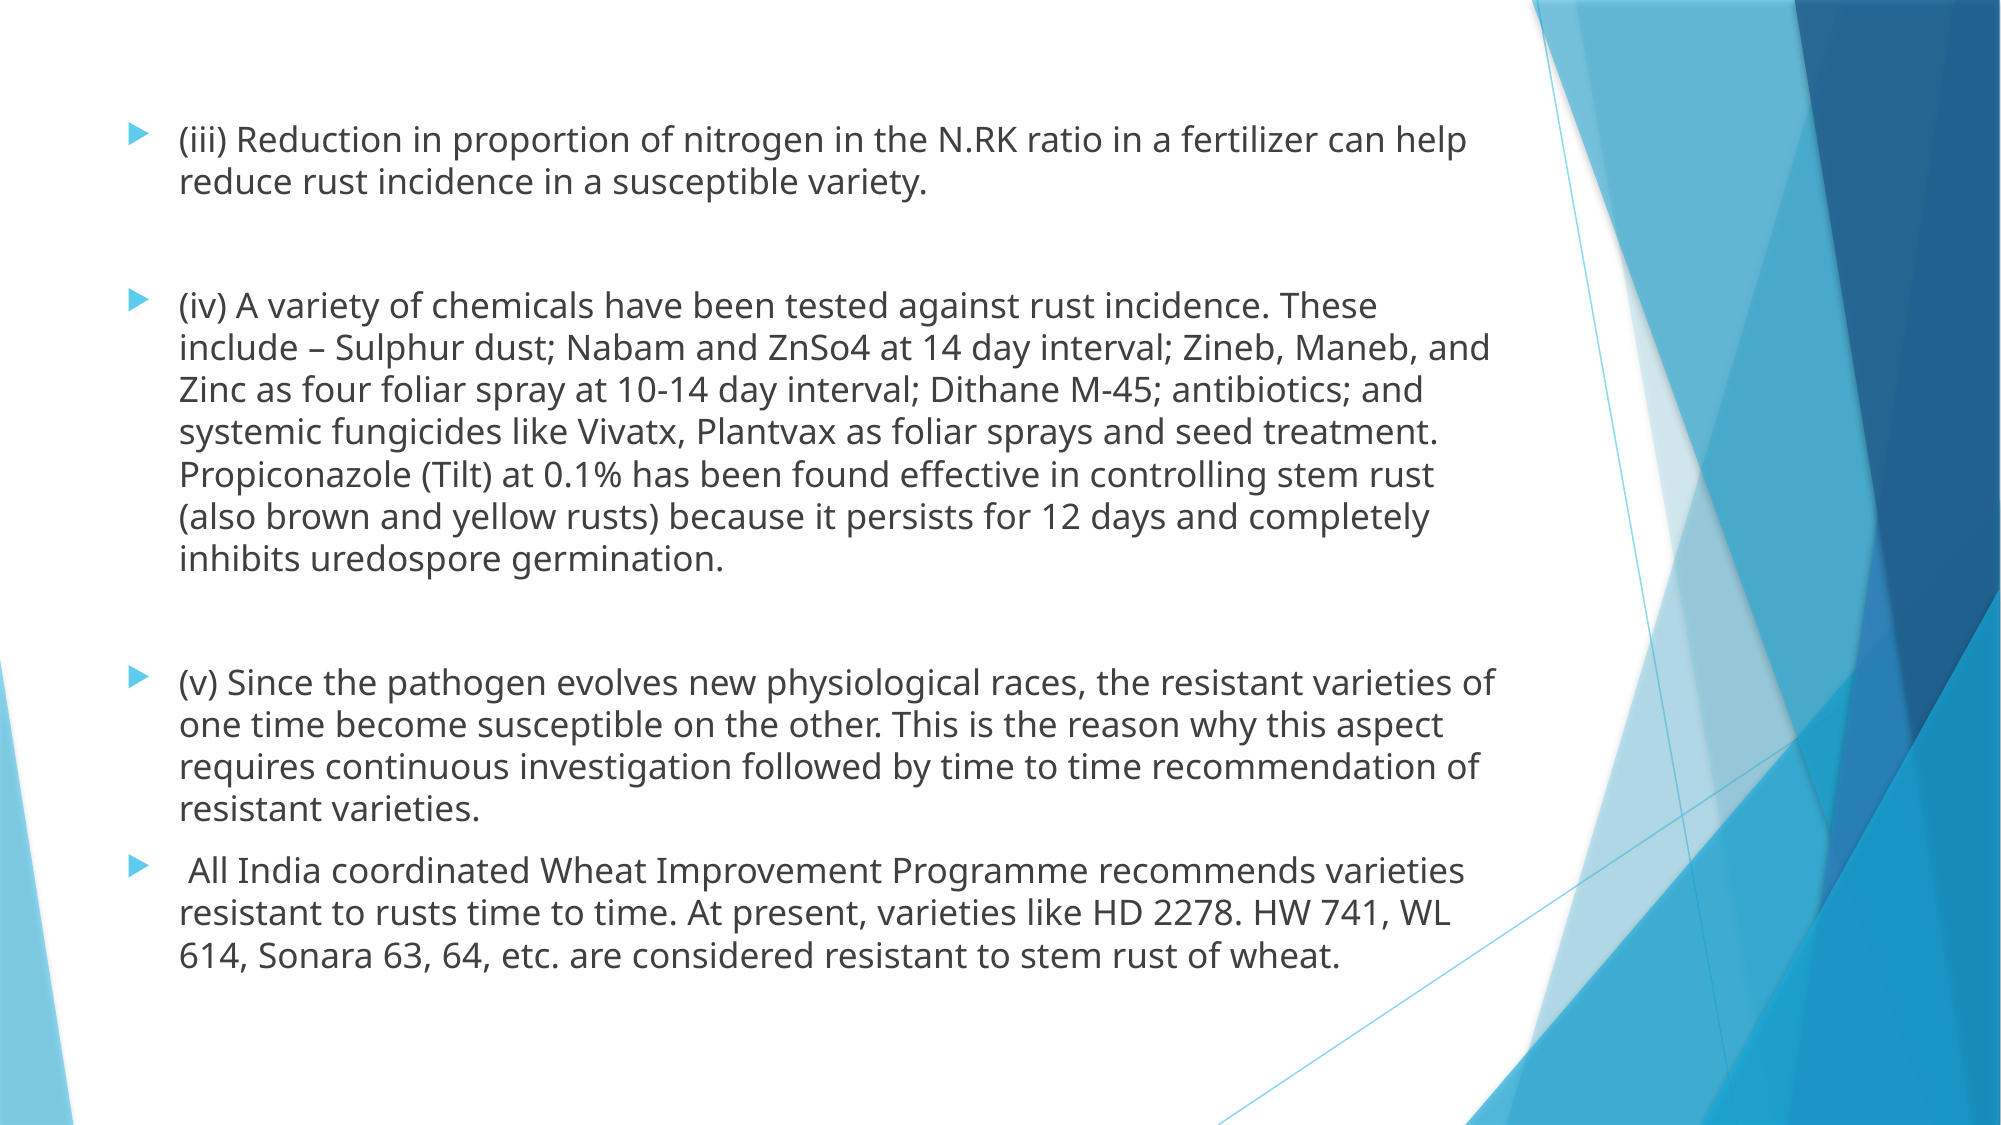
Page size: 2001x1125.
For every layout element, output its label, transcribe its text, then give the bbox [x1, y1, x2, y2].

list (iii) Reduction in proportion of nitrogen in the N.RK ratio in a fertilizer can help reduce rust incidence in a susceptible variety. (iv) A variety of chemicals have been tested against rust incidence. These include – Sulphur dust; Nabam and ZnSo4 at 14 day interval; Zineb, Maneb, and Zinc as four foliar spray at 10-14 day interval; Dithane M-45; antibiotics; and systemic fungicides like Vivatx, Plantvax as foliar sprays and seed treatment. Propiconazole (Tilt) at 0.1% has been found effective in controlling stem rust (also brown and yellow rusts) because it persists for 12 days and completely inhibits uredospore germination. (v) Since the pathogen evolves new physiological races, the resistant varieties of one time become susceptible on the other. This is the reason why this aspect requires continuous investigation followed by time to time recommendation of resistant varieties. All India coordinated Wheat Improvement Programme recommends varieties resistant to rusts time to time. At present, varieties like HD 2278. HW 741, WL 614, Sonara 63, 64, etc. are considered resistant to stem rust of wheat. [111, 109, 1522, 992]
